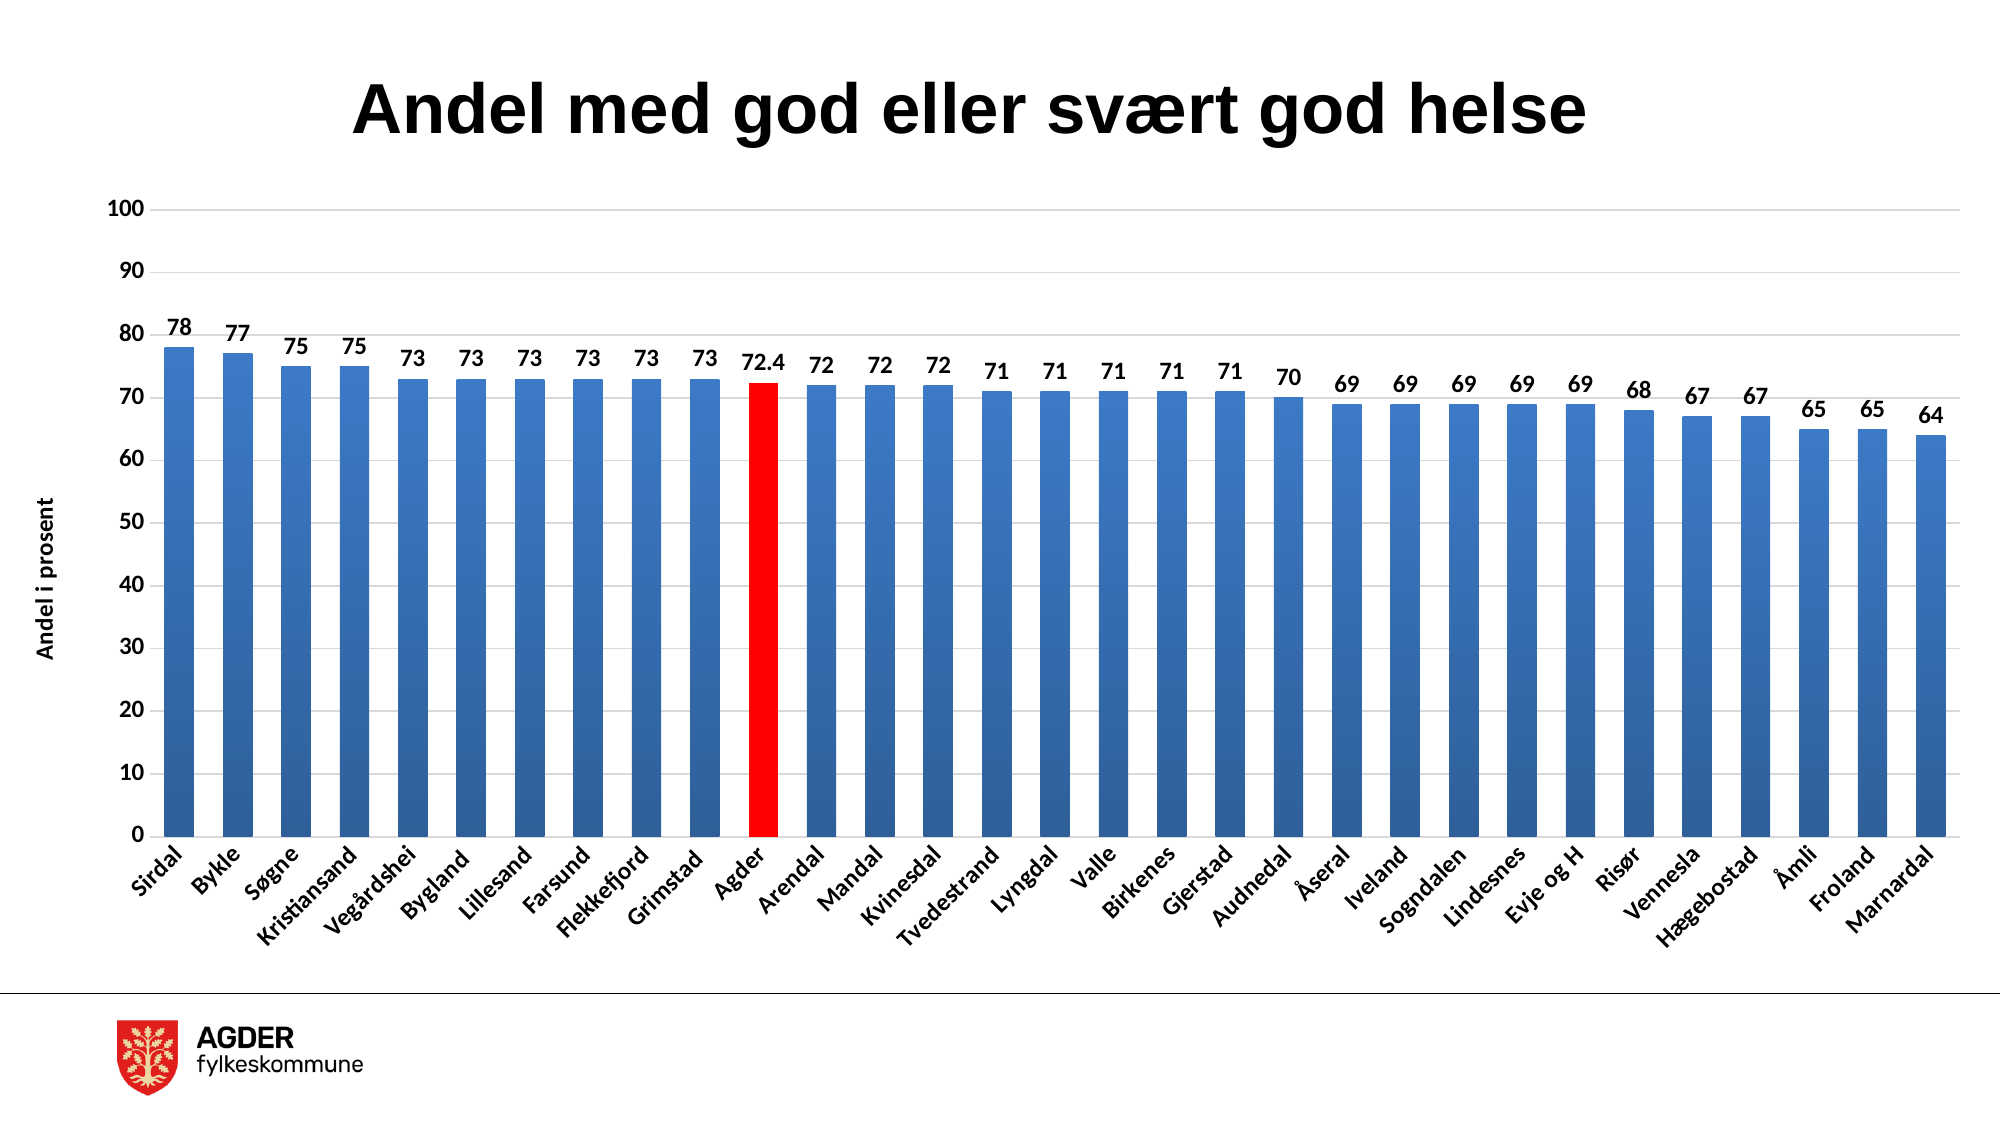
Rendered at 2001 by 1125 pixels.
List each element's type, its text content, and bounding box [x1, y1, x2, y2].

title Andel med god eller svært god helse [196, 48, 1863, 161]
picture [117, 1020, 363, 1096]
chart [0, 181, 2000, 971]
